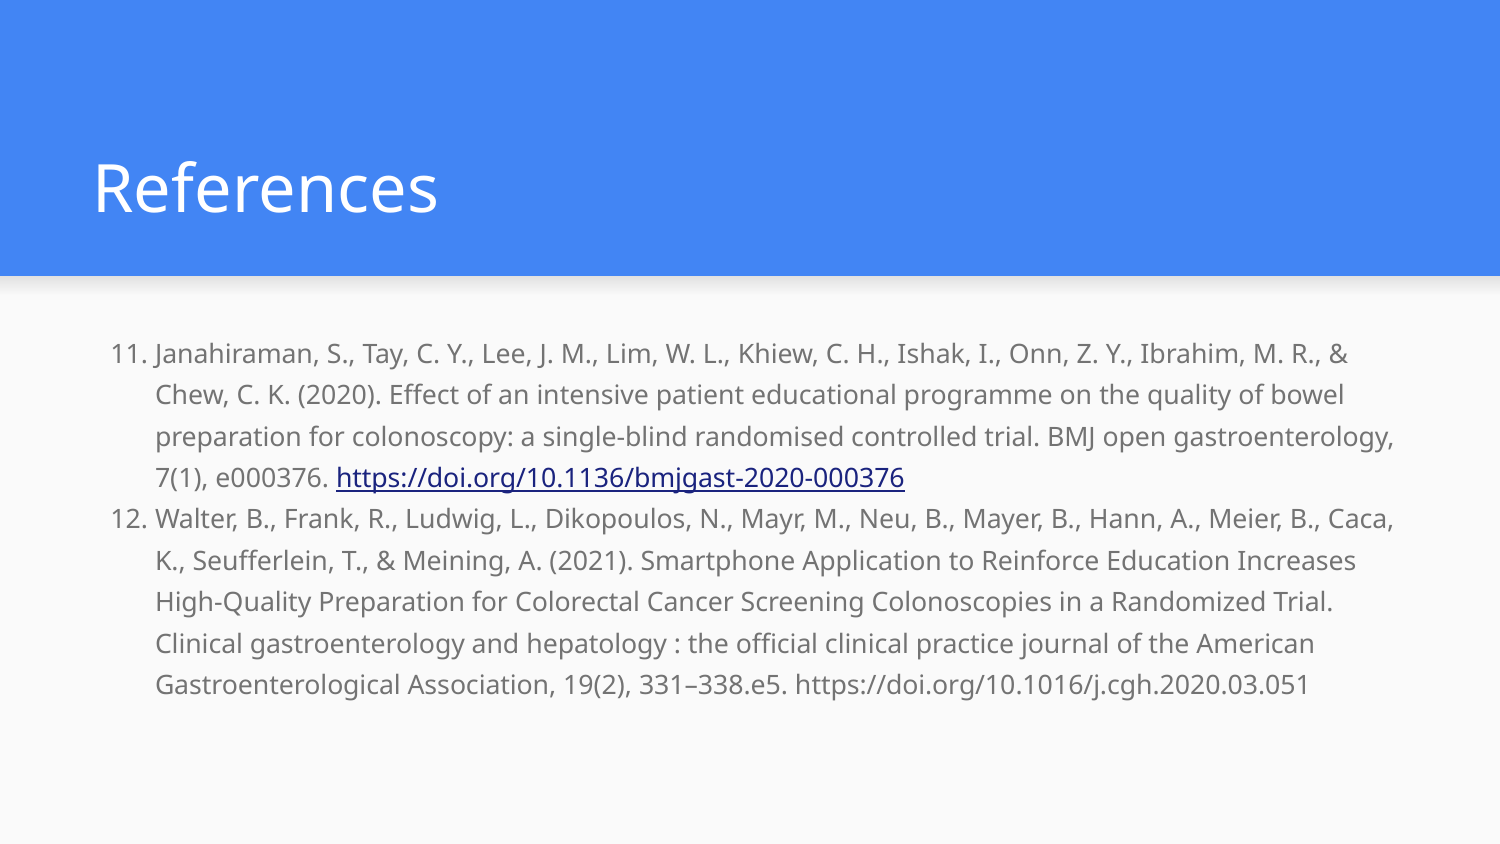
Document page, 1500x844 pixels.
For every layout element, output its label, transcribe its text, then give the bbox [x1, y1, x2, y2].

title References [77, 121, 1427, 248]
list Janahiraman, S., Tay, C. Y., Lee, J. M., Lim, W. L., Khiew, C. H., Ishak, I., Onn, Z. Y., Ibrahim, M. R., & Chew, C. K. (2020). Effect of an intensive patient educational programme on the quality of bowel preparation for colonoscopy: a single-blind randomised controlled trial. BMJ open gastroenterology, 7(1), e000376. https://doi.org/10.1136/bmjgast-2020-000376 Walter, B., Frank, R., Ludwig, L., Dikopoulos, N., Mayr, M., Neu, B., Mayer, B., Hann, A., Meier, B., Caca, K., Seufferlein, T., & Meining, A. (2021). Smartphone Application to Reinforce Education Increases High-Quality Preparation for Colorectal Cancer Screening Colonoscopies in a Randomized Trial. Clinical gastroenterology and hepatology : the official clinical practice journal of the American Gastroenterological Association, 19(2), 331–338.e5. https://doi.org/10.1016/j.cgh.2020.03.051 [77, 314, 1427, 760]
